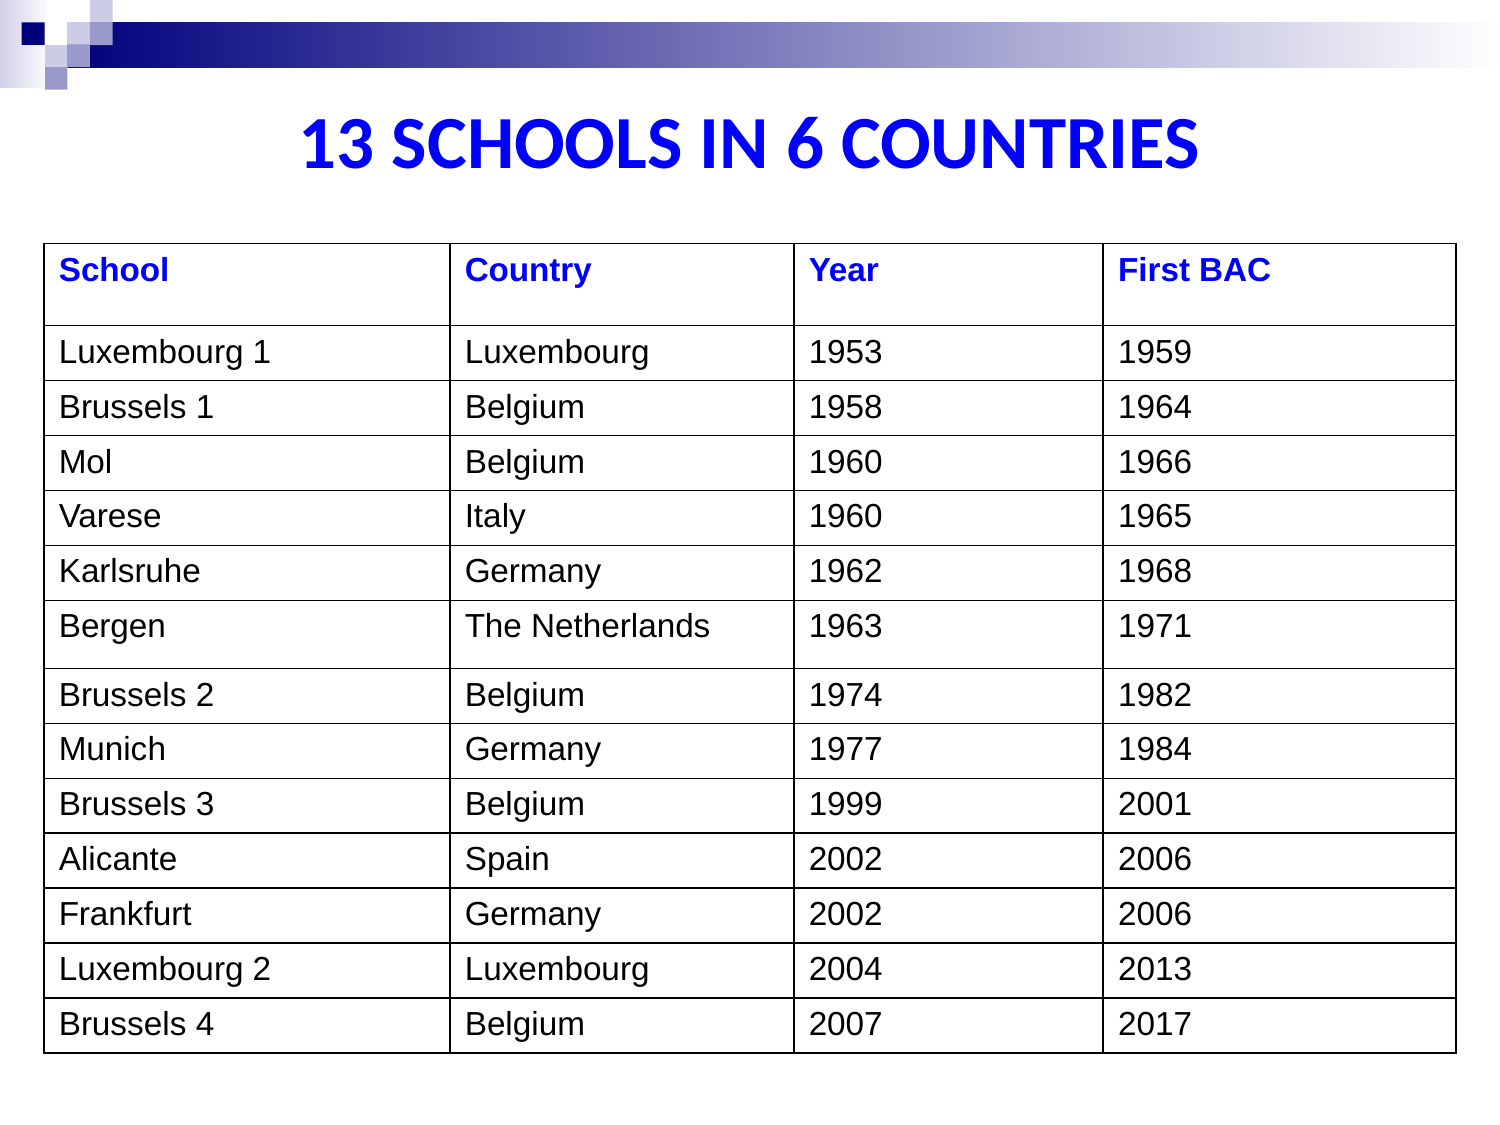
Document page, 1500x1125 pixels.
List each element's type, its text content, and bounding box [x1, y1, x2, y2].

table_header Year [795, 244, 1102, 325]
table_cell 2001 [1104, 779, 1455, 832]
table_cell 1964 [1104, 381, 1455, 435]
table_cell 2004 [795, 944, 1102, 997]
table_cell 1968 [1104, 546, 1455, 600]
table_cell 2006 [1104, 834, 1455, 887]
table_cell 1953 [795, 326, 1102, 380]
table_cell 2006 [1104, 889, 1455, 942]
table_cell 1963 [795, 601, 1102, 668]
table_cell 2007 [795, 999, 1102, 1052]
table_cell Brussels 4 [45, 999, 449, 1052]
table_cell Alicante [45, 834, 449, 887]
table_cell Mol [45, 436, 449, 490]
title 13 SCHOOLS IN 6 COUNTRIES [75, 82, 1425, 195]
table_header First BAC [1104, 244, 1455, 325]
table_cell Luxembourg 2 [45, 944, 449, 997]
table_cell Varese [45, 491, 449, 545]
table_cell Italy [451, 491, 793, 545]
table_cell 1977 [795, 724, 1102, 778]
table_cell 2002 [795, 889, 1102, 942]
table_cell 1999 [795, 779, 1102, 832]
table_cell 1959 [1104, 326, 1455, 380]
table_cell Frankfurt [45, 889, 449, 942]
table_header Country [451, 244, 793, 325]
slide_number 7 [1375, 1034, 1500, 1114]
table_cell Spain [451, 834, 793, 887]
table_cell Belgium [451, 669, 793, 723]
table_cell Germany [451, 724, 793, 778]
table_cell Belgium [451, 779, 793, 832]
table_cell The Netherlands [451, 601, 793, 668]
table_cell 1971 [1104, 601, 1455, 668]
table_cell Germany [451, 546, 793, 600]
table_cell 1958 [795, 381, 1102, 435]
table_cell Belgium [451, 436, 793, 490]
table_cell 1966 [1104, 436, 1455, 490]
table_cell 1984 [1104, 724, 1455, 778]
table_cell Germany [451, 889, 793, 942]
table_cell Luxembourg [451, 944, 793, 997]
table_cell Karlsruhe [45, 546, 449, 600]
table_cell Belgium [451, 381, 793, 435]
table_cell Brussels 3 [45, 779, 449, 832]
table_cell Luxembourg 1 [45, 326, 449, 380]
table_cell 1982 [1104, 669, 1455, 723]
table_cell 1960 [795, 491, 1102, 545]
table_cell Luxembourg [451, 326, 793, 380]
table_cell Bergen [45, 601, 449, 668]
table_cell 1962 [795, 546, 1102, 600]
table_header School [45, 244, 449, 325]
table_cell Munich [45, 724, 449, 778]
table_cell 1965 [1104, 491, 1455, 545]
table_cell 2002 [795, 834, 1102, 887]
table_cell 1960 [795, 436, 1102, 490]
table_cell Belgium [451, 999, 793, 1052]
table_cell Brussels 1 [45, 381, 449, 435]
table_cell 2013 [1104, 944, 1455, 997]
table_cell Brussels 2 [45, 669, 449, 723]
table_cell 1974 [795, 669, 1102, 723]
table_cell 2017 [1104, 999, 1455, 1052]
